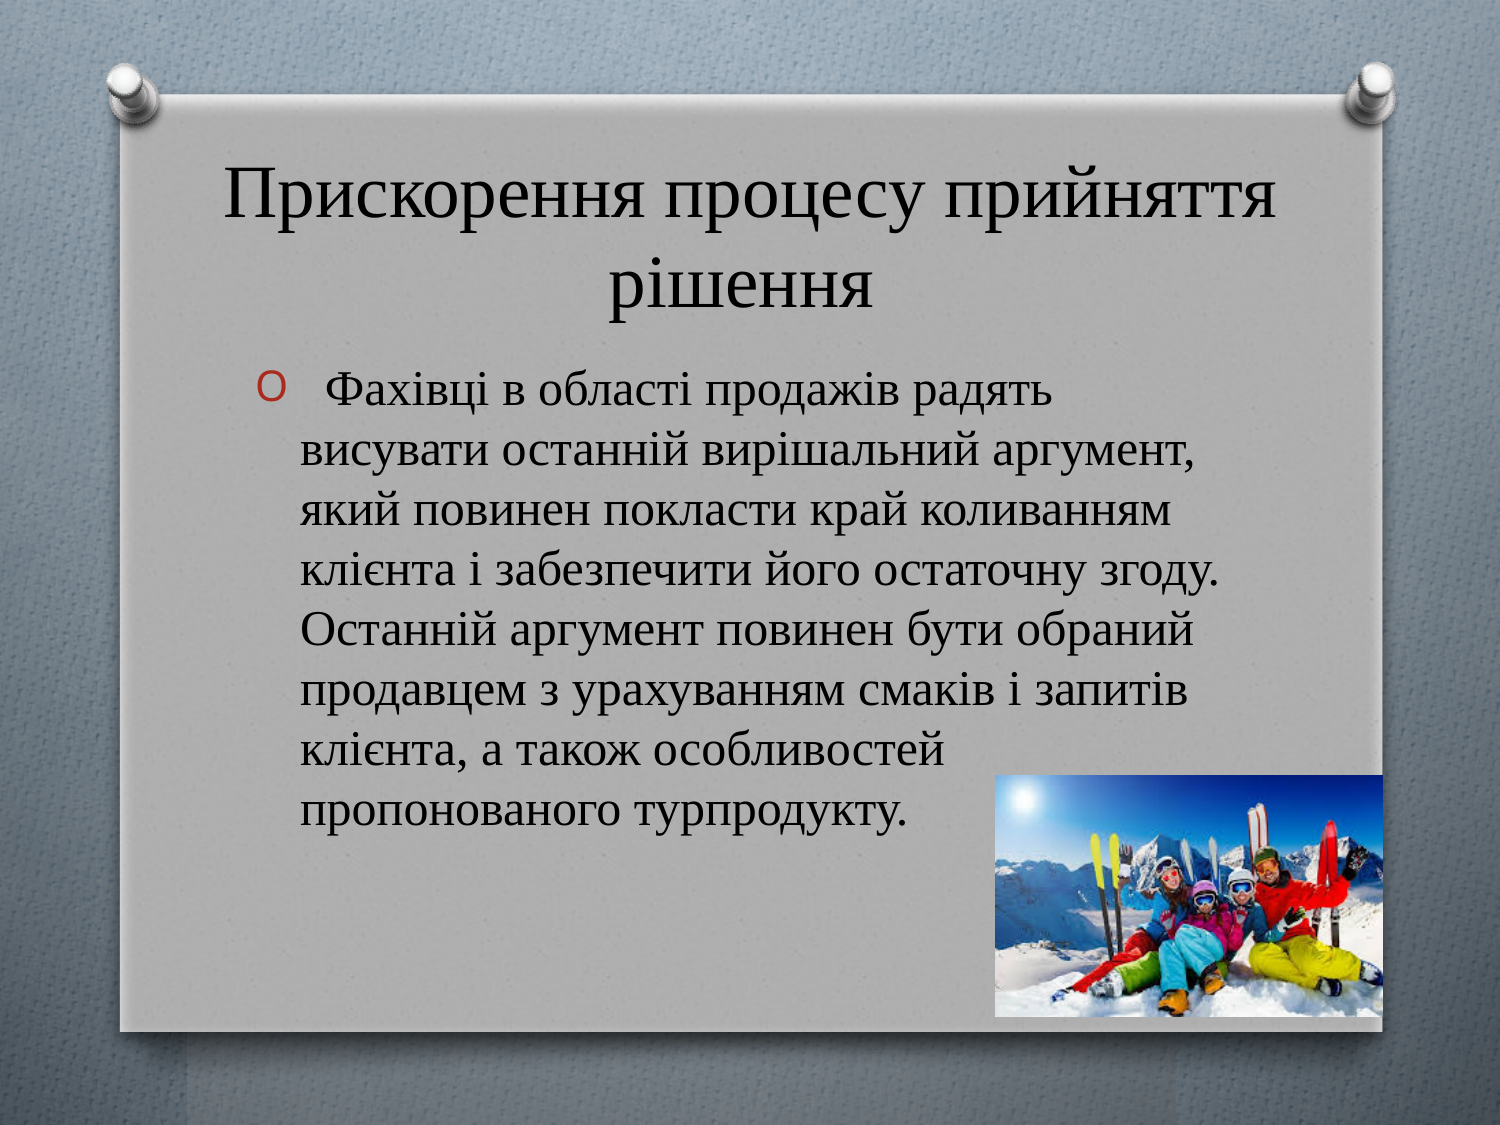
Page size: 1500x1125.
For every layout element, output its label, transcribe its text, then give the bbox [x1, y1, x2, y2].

list Фахівці в області продажів радять висувати останній вирішальний аргумент, який повинен покласти край коливанням клієнта і забезпечити його остаточну згоду. Останній аргумент повинен бути обраний продавцем з урахуванням смаків і запитів клієнта, а також особливостей пропонованого турпродукту. [240, 347, 1257, 939]
title Прискорення процесу прийняття рішення [179, 134, 1323, 332]
picture [75, 29, 198, 153]
picture [995, 774, 1383, 1017]
picture [1317, 35, 1439, 156]
